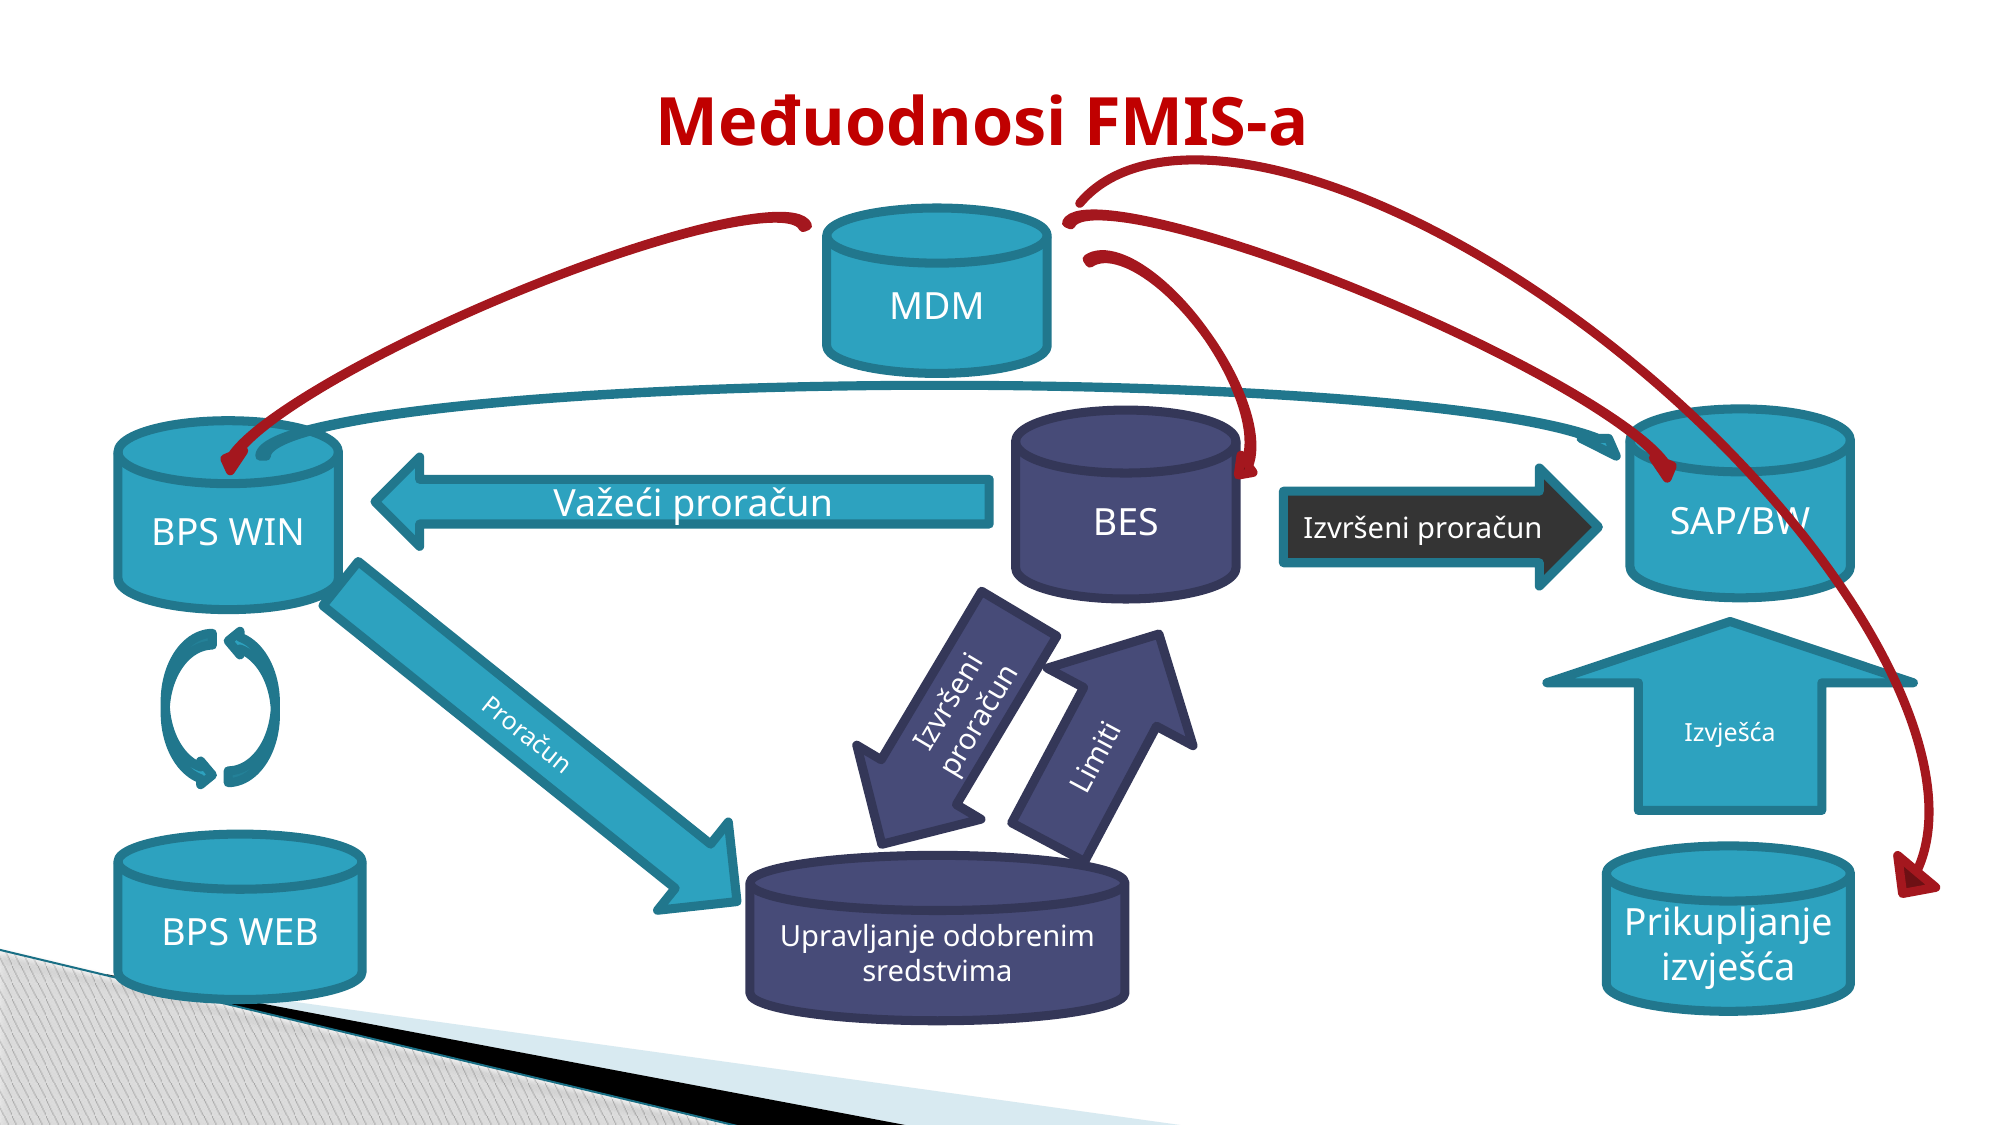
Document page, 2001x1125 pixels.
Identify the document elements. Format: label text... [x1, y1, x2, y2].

text_box Limiti [1007, 629, 1198, 866]
text_box [255, 380, 1234, 461]
text_box [1075, 155, 1941, 898]
text_box [160, 628, 217, 790]
text_box [1243, 388, 1621, 461]
text_box BES [1011, 405, 1241, 604]
text_box MDM [822, 203, 1052, 378]
text_box Prikupljanje izvješća [1601, 841, 1855, 1016]
text_box Izvješća [1897, 672, 1918, 688]
text_box BPS WEB [113, 829, 367, 1005]
title Međuodnosi FMIS-a [82, 60, 1883, 177]
text_box SAP/BW [1625, 409, 1835, 603]
text_box [220, 211, 812, 476]
text_box Izvršeni proračun [852, 586, 1062, 849]
text_box [1062, 209, 1677, 483]
text_box Upravljanje odobrenim sredstvima [745, 850, 1130, 1026]
text_box Izvješća [1542, 617, 1892, 815]
text_box [223, 626, 280, 788]
text_box Proračun [318, 557, 742, 915]
text_box BPS WIN [113, 416, 343, 615]
text_box Izvršeni proračun [1278, 463, 1603, 591]
text_box [1082, 250, 1258, 480]
text_box Važeći proračun [370, 452, 994, 551]
text_box SAP/BW [1691, 404, 1855, 583]
